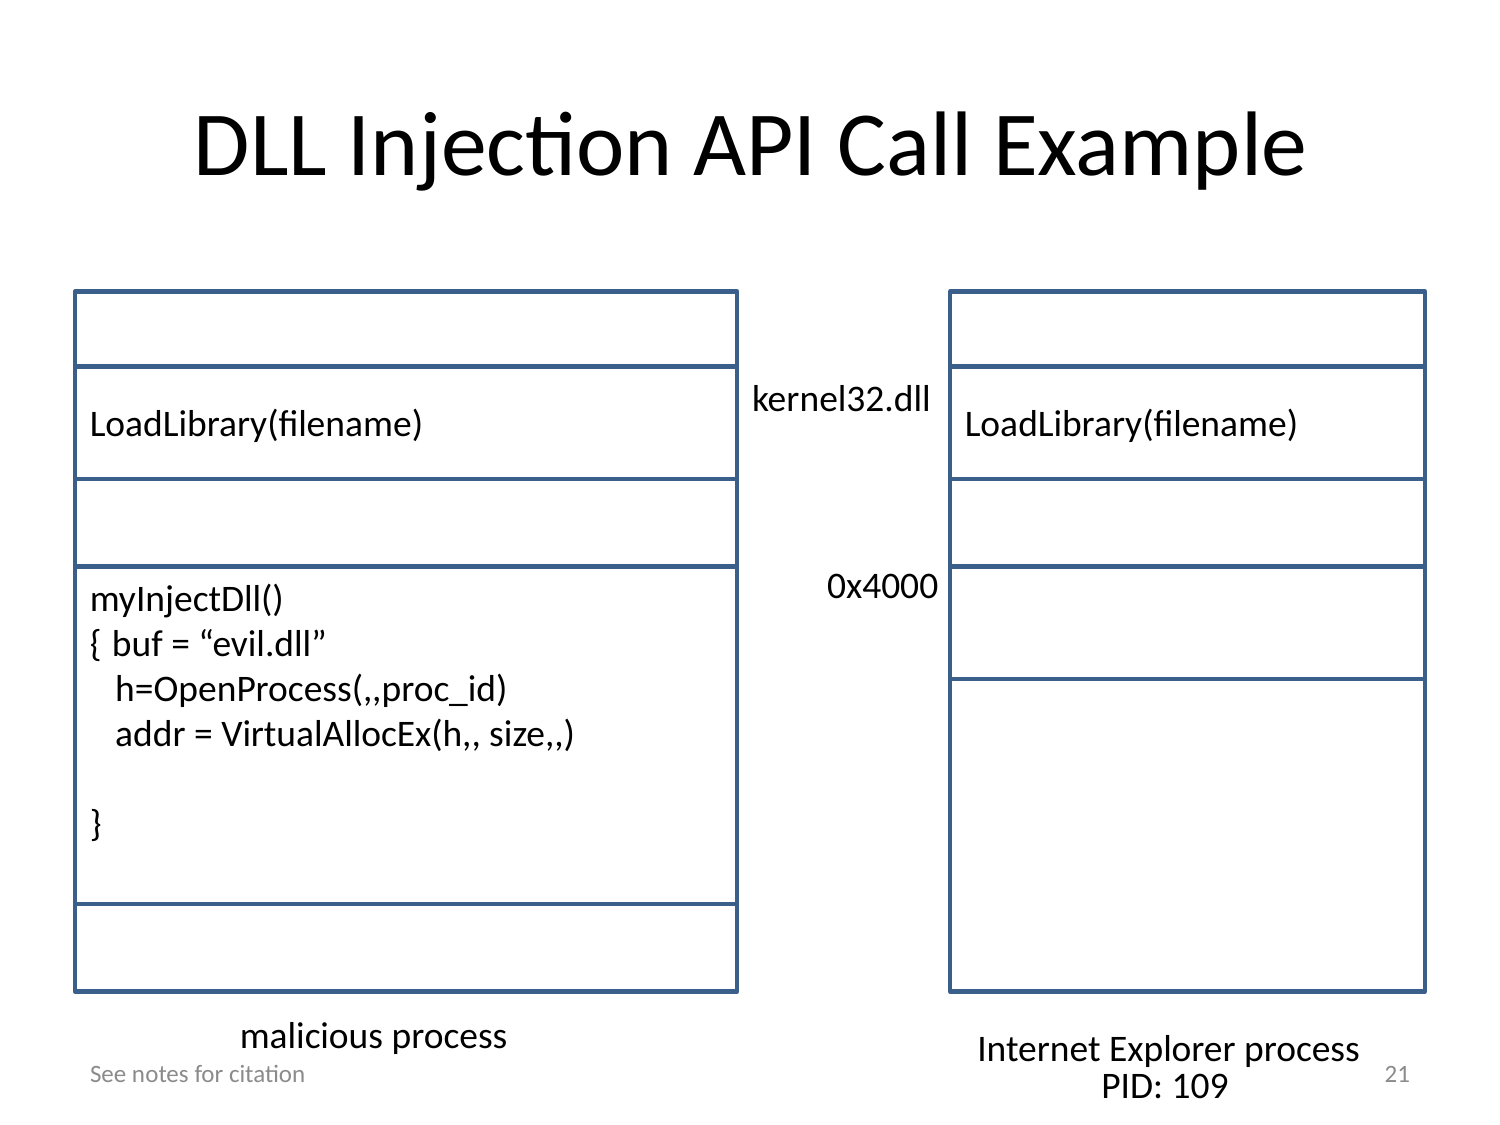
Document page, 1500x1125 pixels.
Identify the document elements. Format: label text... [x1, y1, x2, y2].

title DLL Injection API Call Example [35, 45, 1469, 233]
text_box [74, 291, 1426, 1115]
